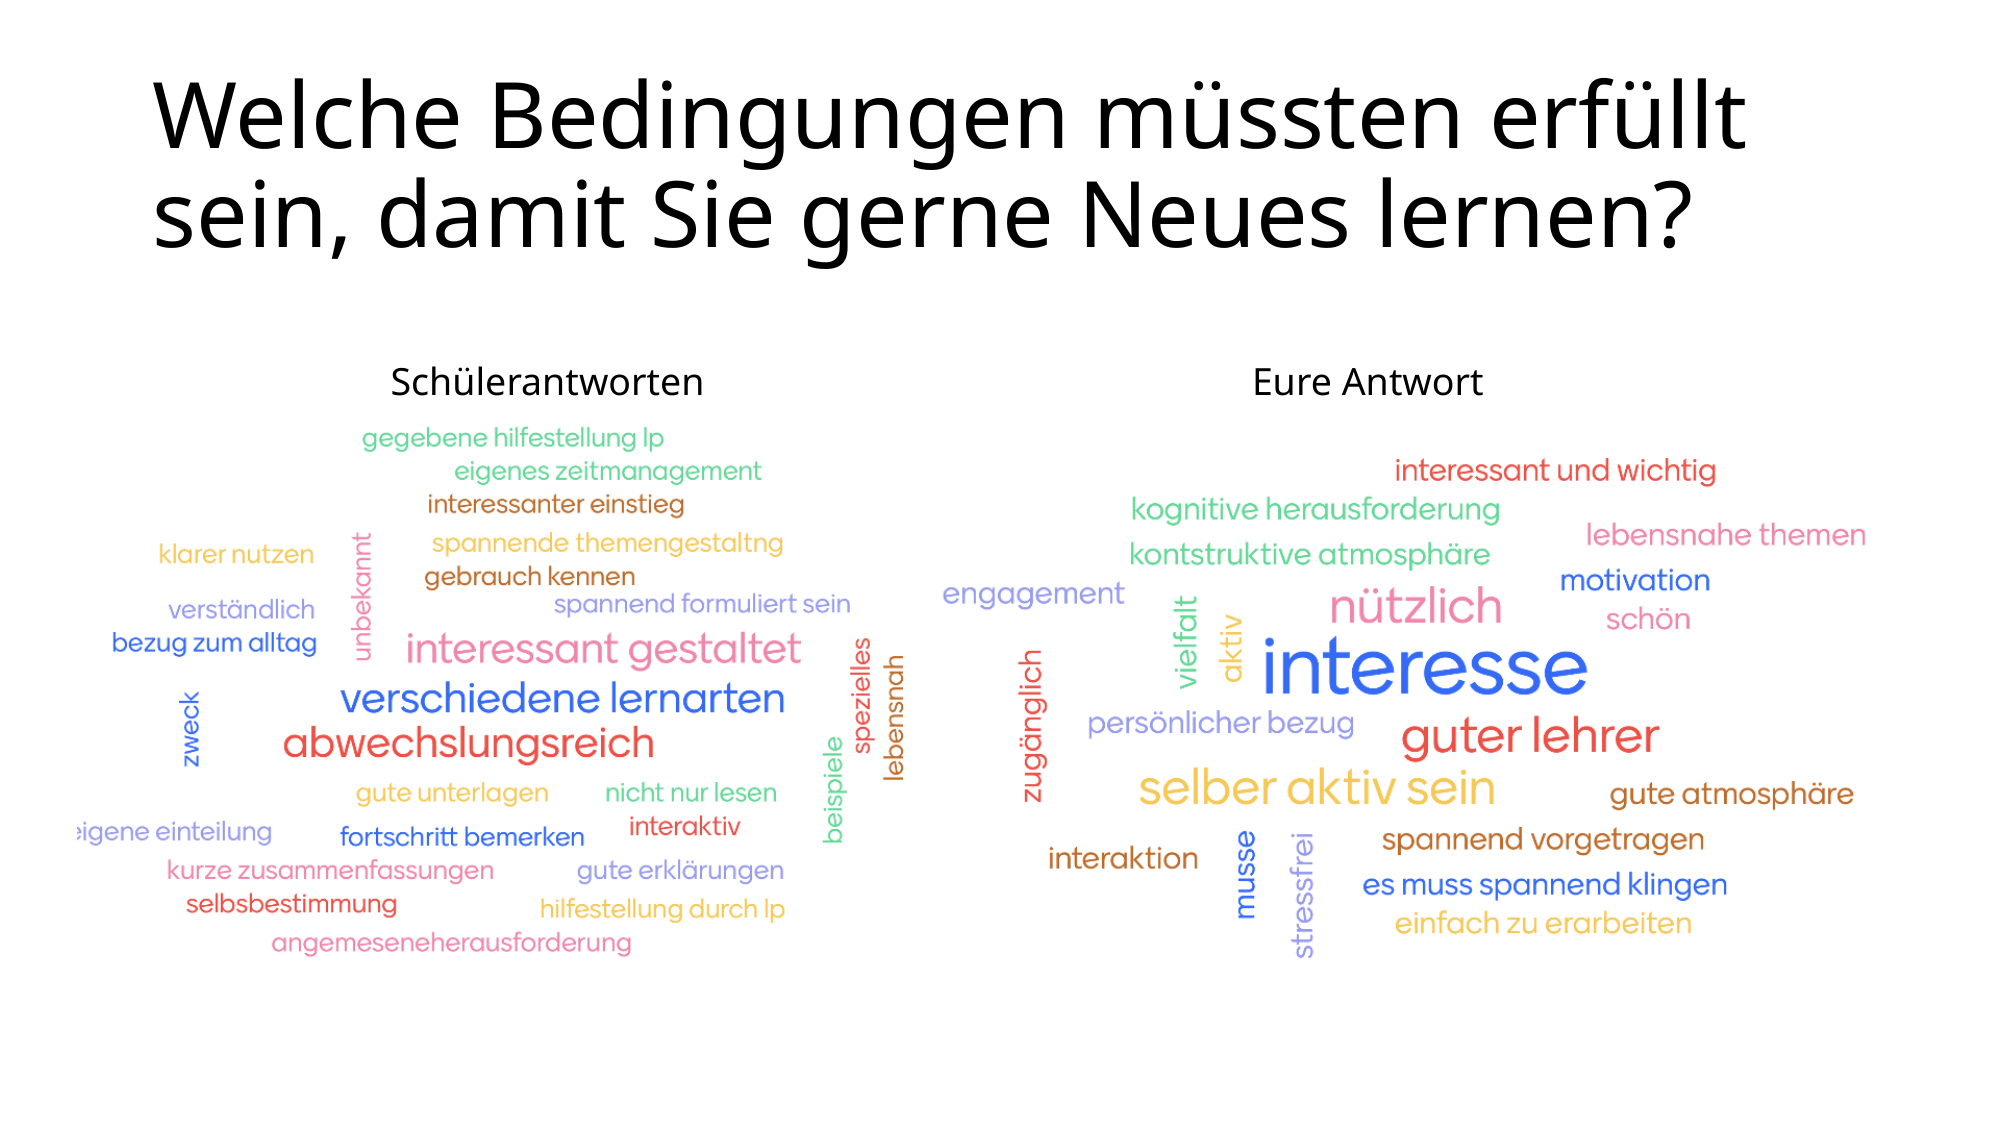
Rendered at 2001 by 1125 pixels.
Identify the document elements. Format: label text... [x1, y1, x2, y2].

title Welche Bedingungen müssten erfüllt sein, damit Sie gerne Neues lernen? [137, 59, 1863, 278]
table_header Schülerantworten [138, 349, 957, 406]
picture [76, 406, 1924, 1004]
table_header Eure Antwort [959, 349, 1777, 406]
